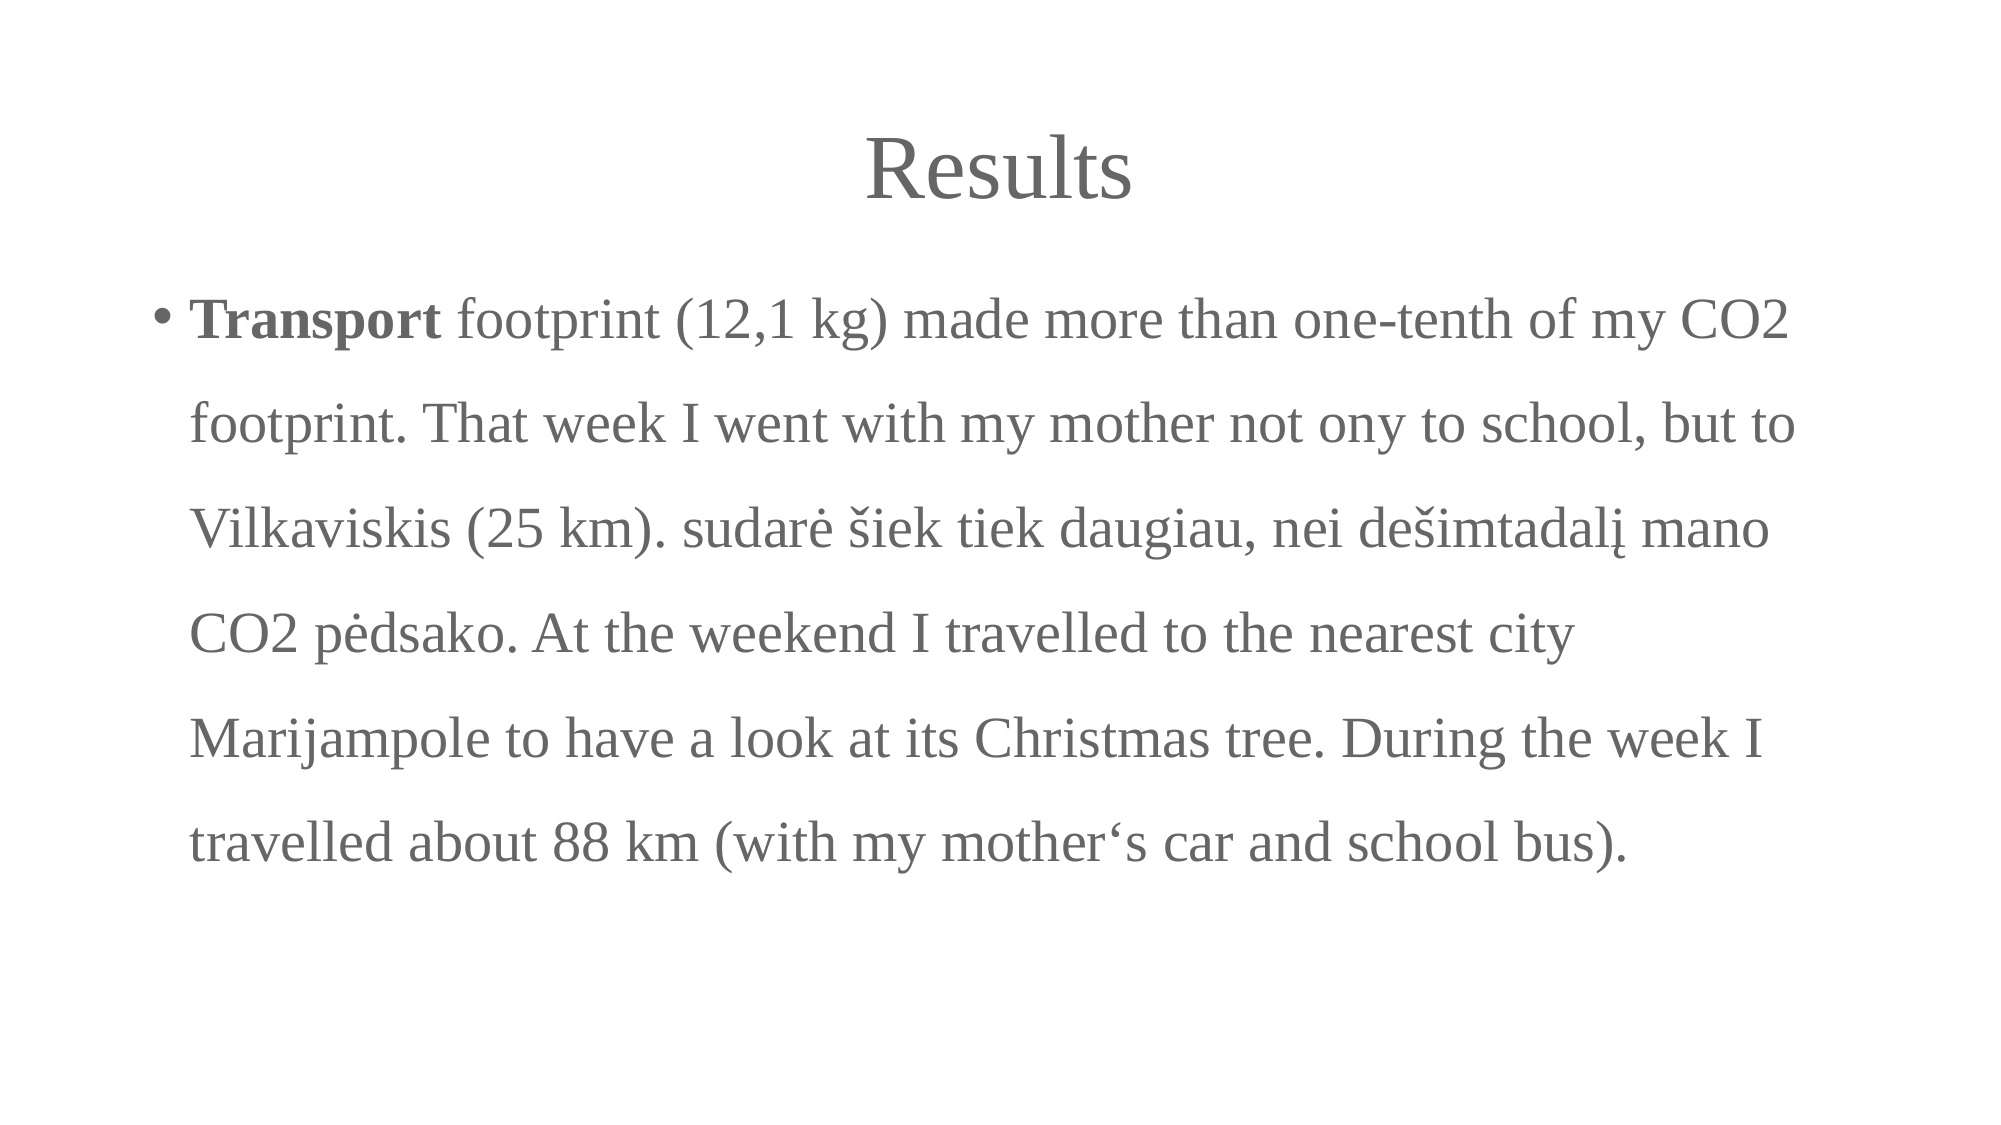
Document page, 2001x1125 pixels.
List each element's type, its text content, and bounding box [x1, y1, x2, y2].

title Results [137, 59, 1863, 237]
list Transport footprint (12,1 kg) made more than one-tenth of my CO2 footprint. That week I went with my mother not ony to school, but to Vilkaviskis (25 km). sudarė šiek tiek daugiau, nei dešimtadalį mano CO2 pėdsako. At the weekend I travelled to the nearest city Marijampole to have a look at its Christmas tree. During the week I travelled about 88 km (with my mother‘s car and school bus). [137, 237, 1863, 1014]
